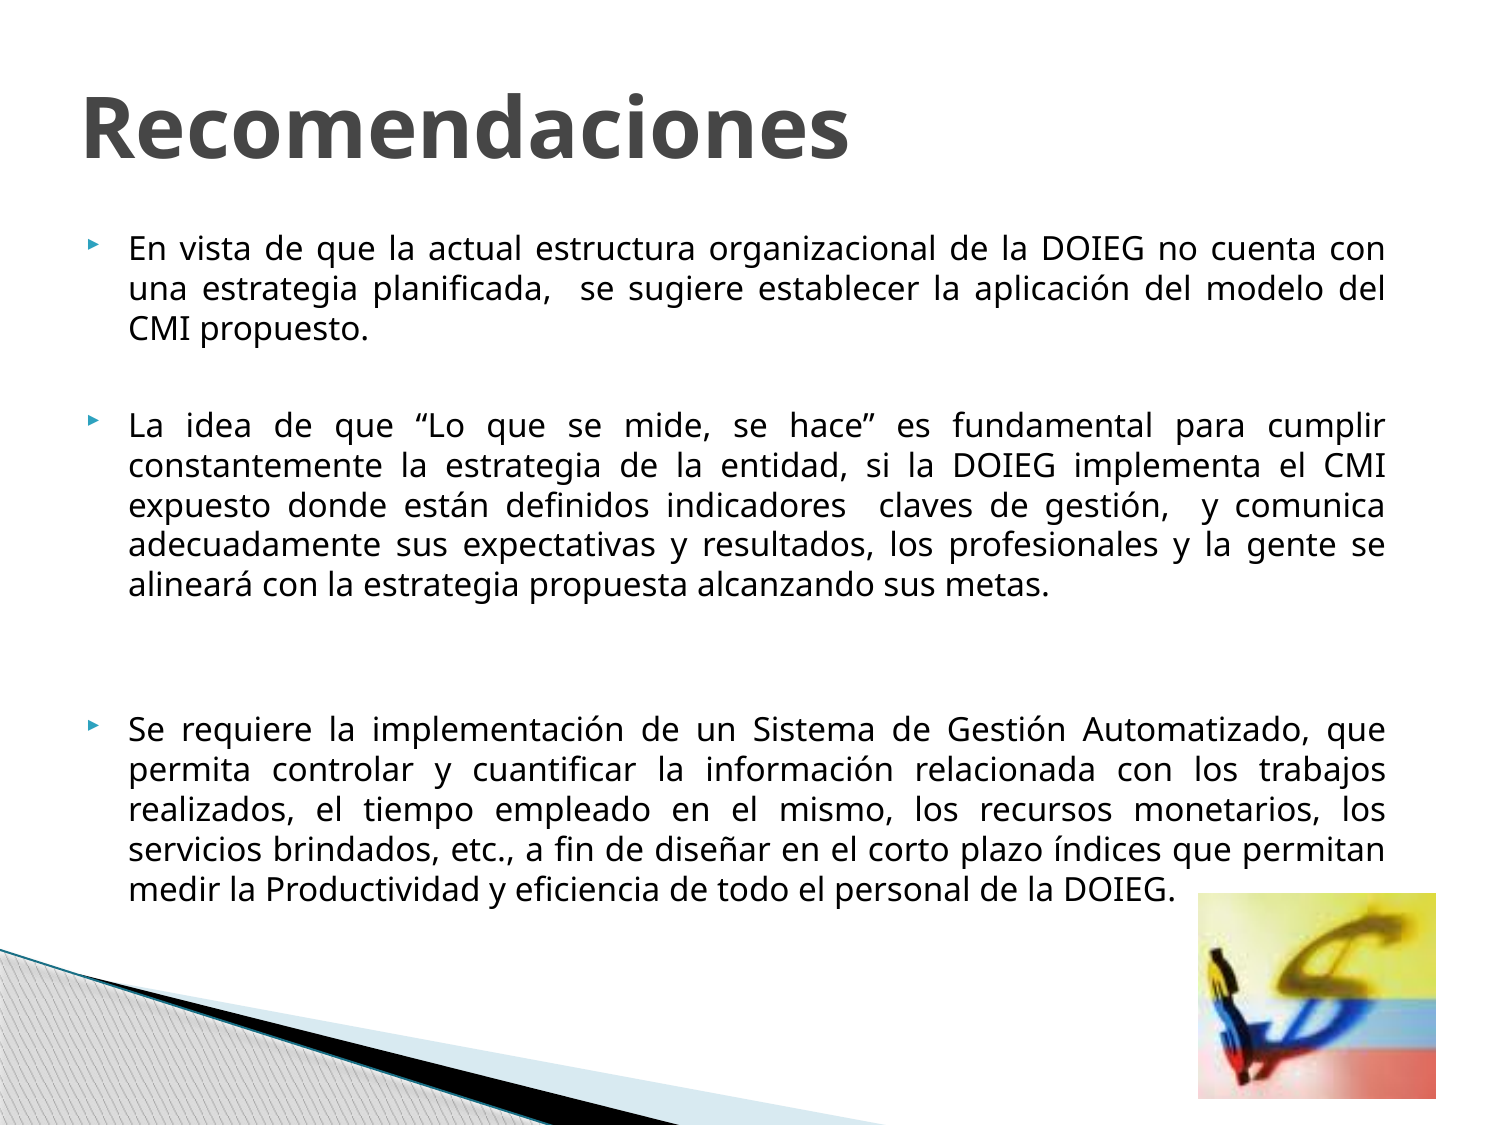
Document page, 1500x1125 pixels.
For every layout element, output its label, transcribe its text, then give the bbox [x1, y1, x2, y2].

list En vista de que la actual estructura organizacional de la DOIEG no cuenta con una estrategia planificada, se sugiere establecer la aplicación del modelo del CMI propuesto. La idea de que “Lo que se mide, se hace” es fundamental para cumplir constantemente la estrategia de la entidad, si la DOIEG implementa el CMI expuesto donde están definidos indicadores claves de gestión, y comunica adecuadamente sus expectativas y resultados, los profesionales y la gente se alineará con la estrategia propuesta alcanzando sus metas. Se requiere la implementación de un Sistema de Gestión Automatizado, que permita controlar y cuantificar la información relacionada con los trabajos realizados, el tiempo empleado en el mismo, los recursos monetarios, los servicios brindados, etc., a fin de diseñar en el corto plazo índices que permitan medir la Productividad y eficiencia de todo el personal de la DOIEG. [52, 219, 1404, 1024]
picture [1198, 892, 1436, 1099]
title Recomendaciones [64, 30, 1415, 219]
